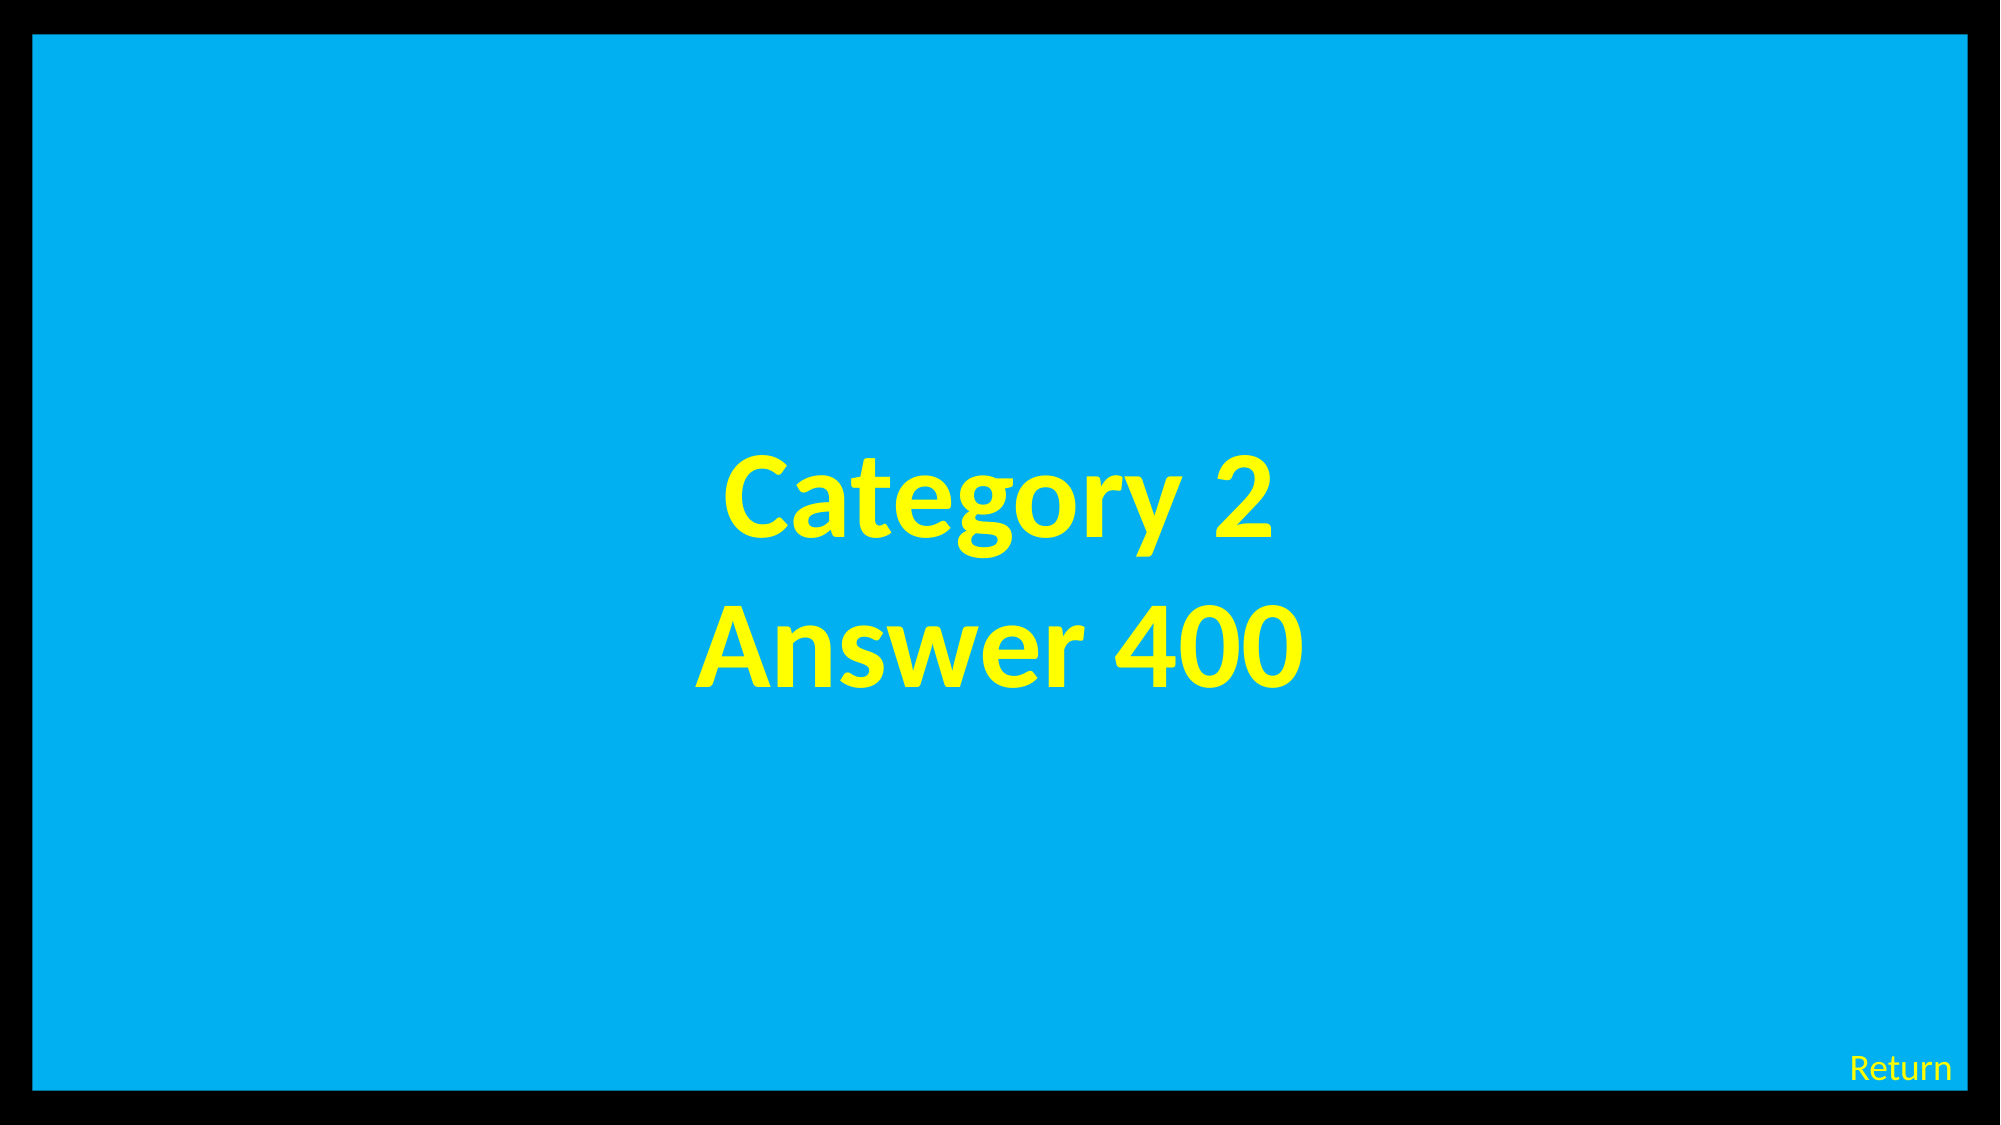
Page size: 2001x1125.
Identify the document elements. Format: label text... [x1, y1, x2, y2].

text_box Category 2 Answer 400 [32, 34, 1968, 1091]
text_box Return [1585, 1035, 1968, 1096]
